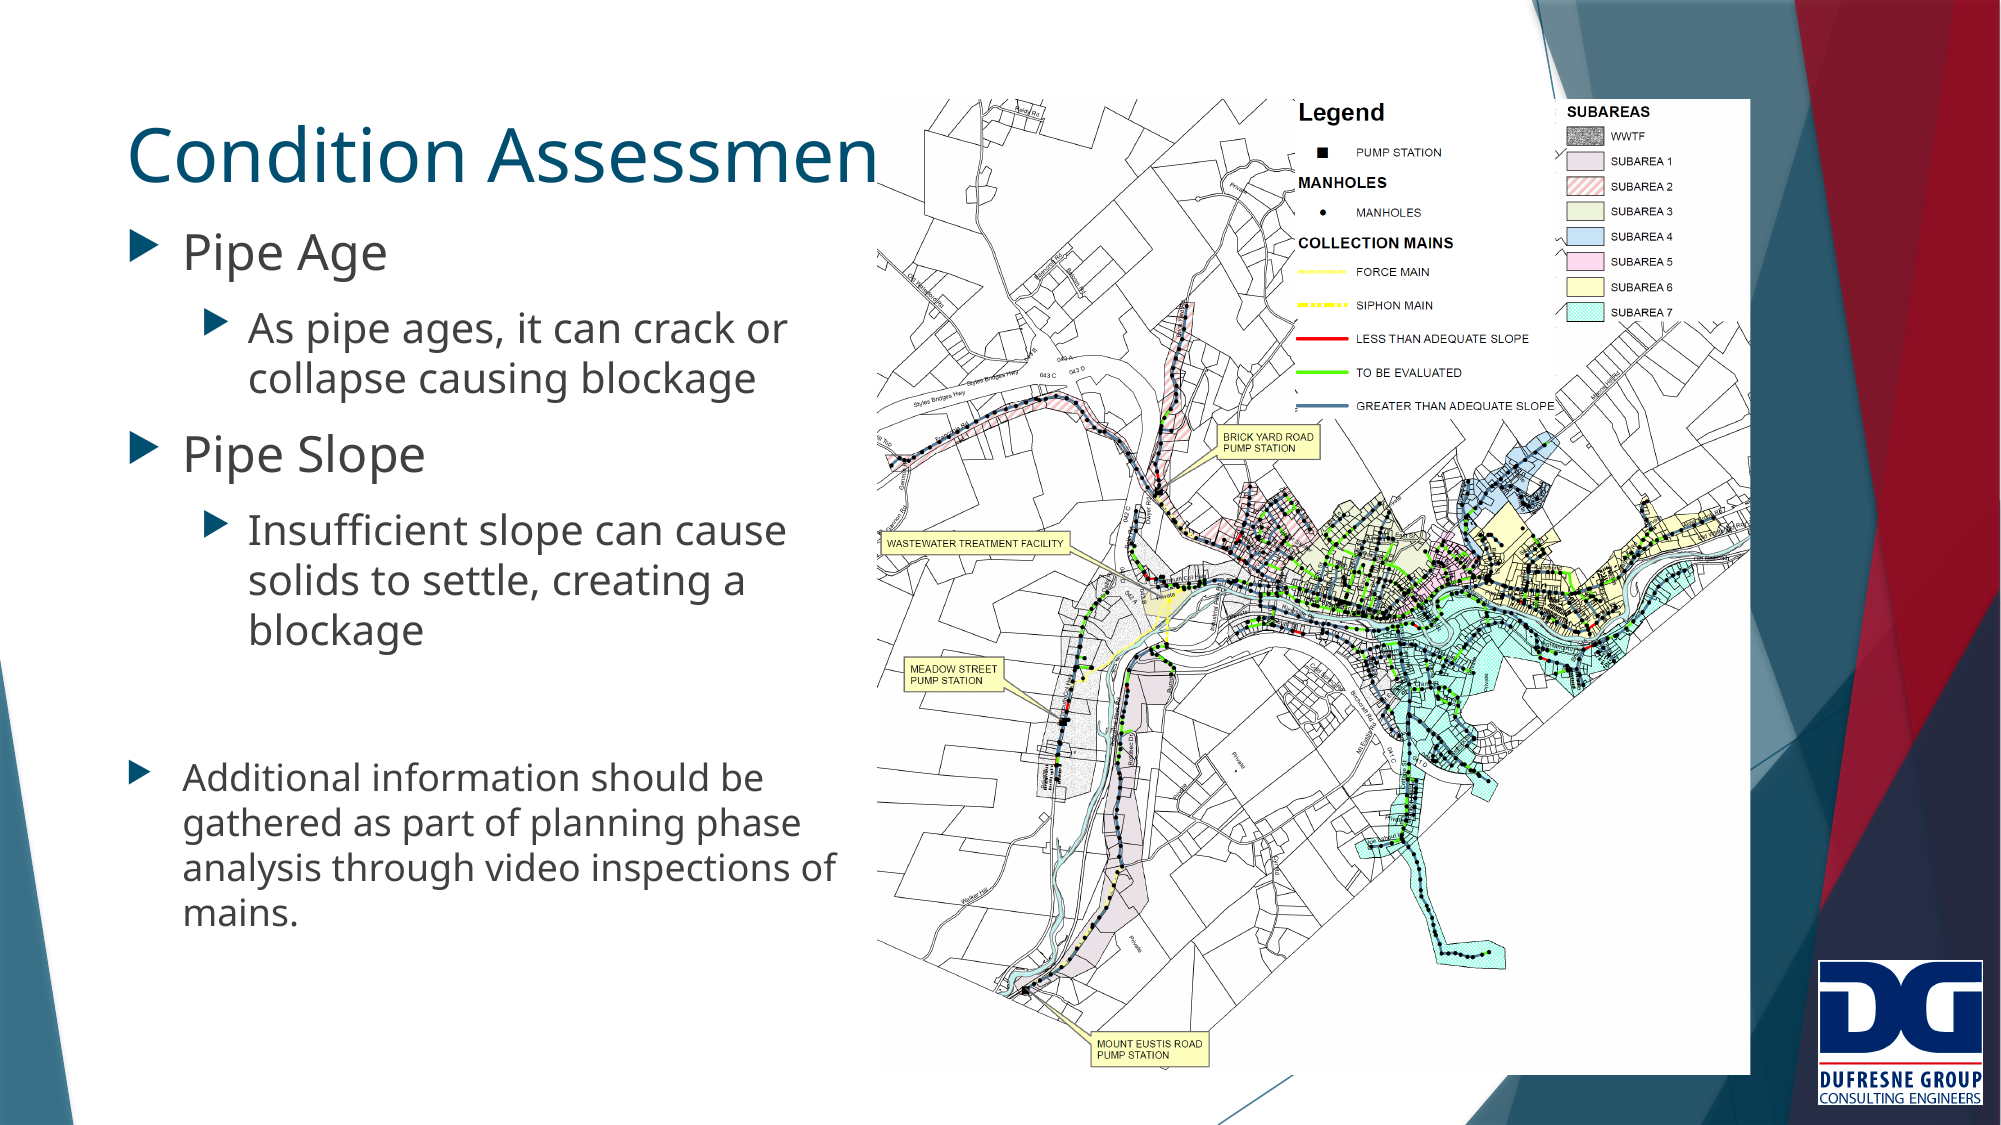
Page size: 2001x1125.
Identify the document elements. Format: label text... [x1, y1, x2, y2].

picture [1818, 960, 1984, 1106]
title Condition Assessment [111, 99, 875, 213]
picture [876, 98, 1751, 1075]
list Pipe Age As pipe ages, it can crack or collapse causing blockage Pipe Slope Insufficient slope can cause solids to settle, creating a blockage Additional information should be gathered as part of planning phase analysis through video inspections of mains. [111, 213, 878, 1086]
